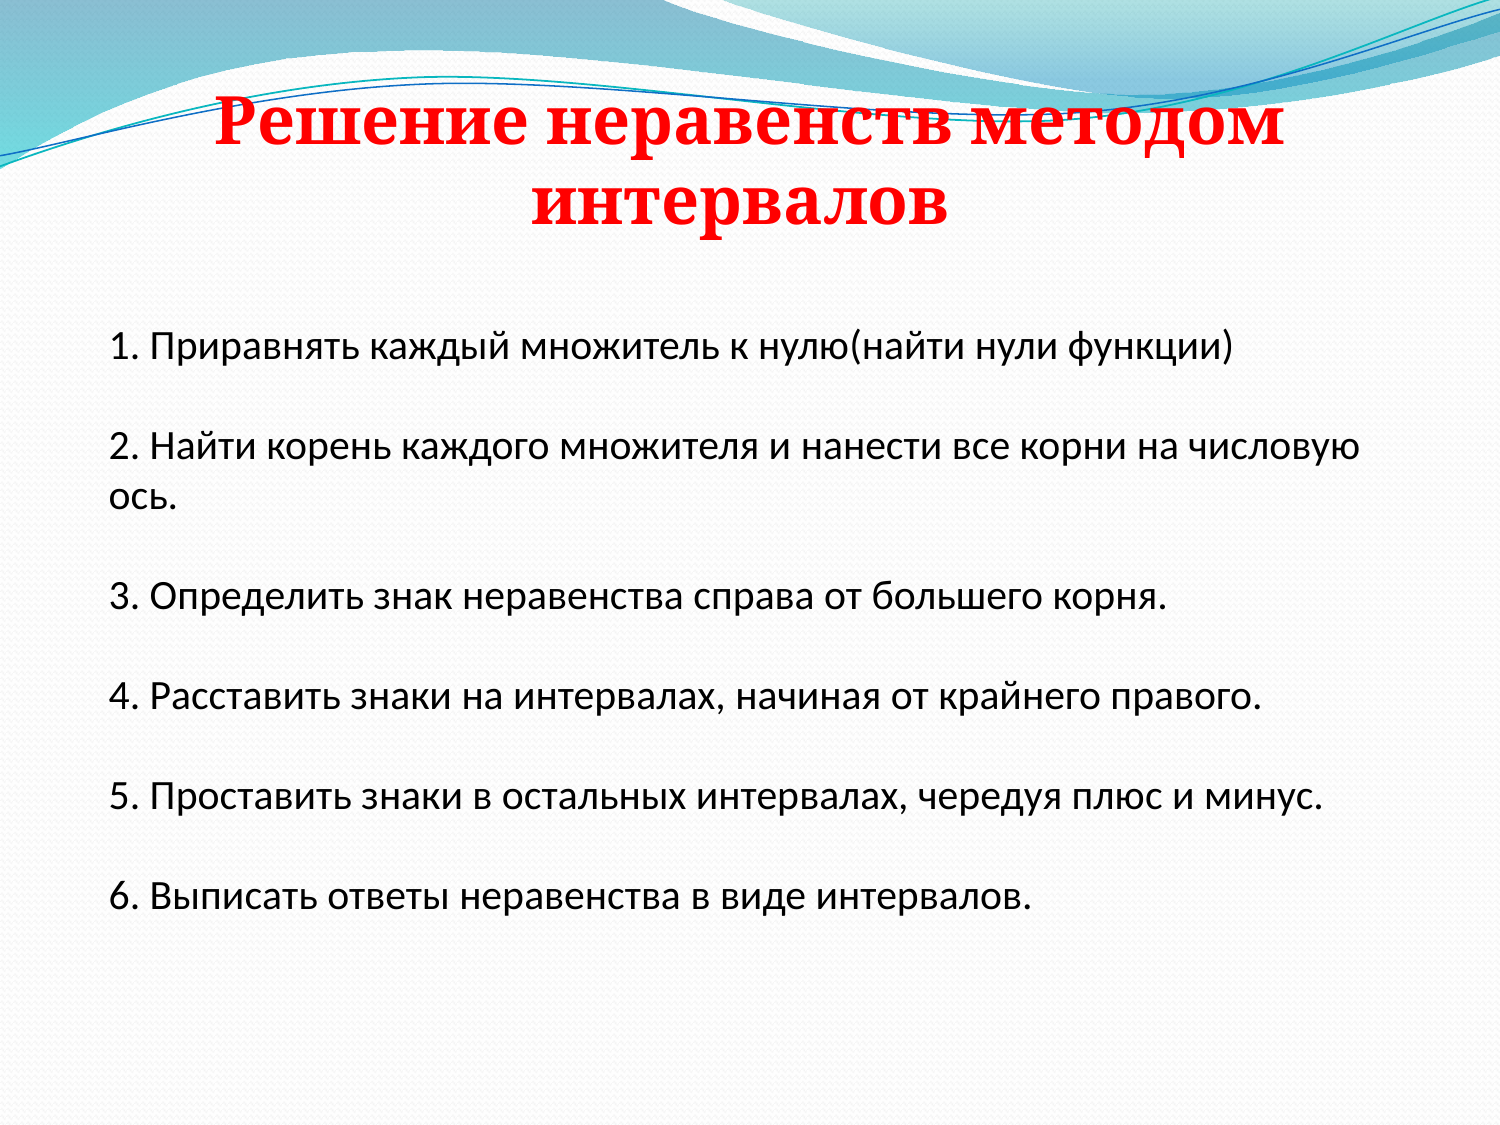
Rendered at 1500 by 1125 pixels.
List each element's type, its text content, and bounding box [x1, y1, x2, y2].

text_box Решение неравенств методом интервалов 1. Приравнять каждый множитель к нулю(найти нули функции) 2. Найти корень каждого множителя и нанести все корни на числовую ось. 3. Определить знак неравенства справа от большего корня. 4. Расставить знаки на интервалах, начиная от крайнего правого. 5. Проставить знаки в остальных интервалах, чередуя плюс и минус. 6. Выписать ответы неравенства в виде интервалов. [93, 70, 1407, 926]
